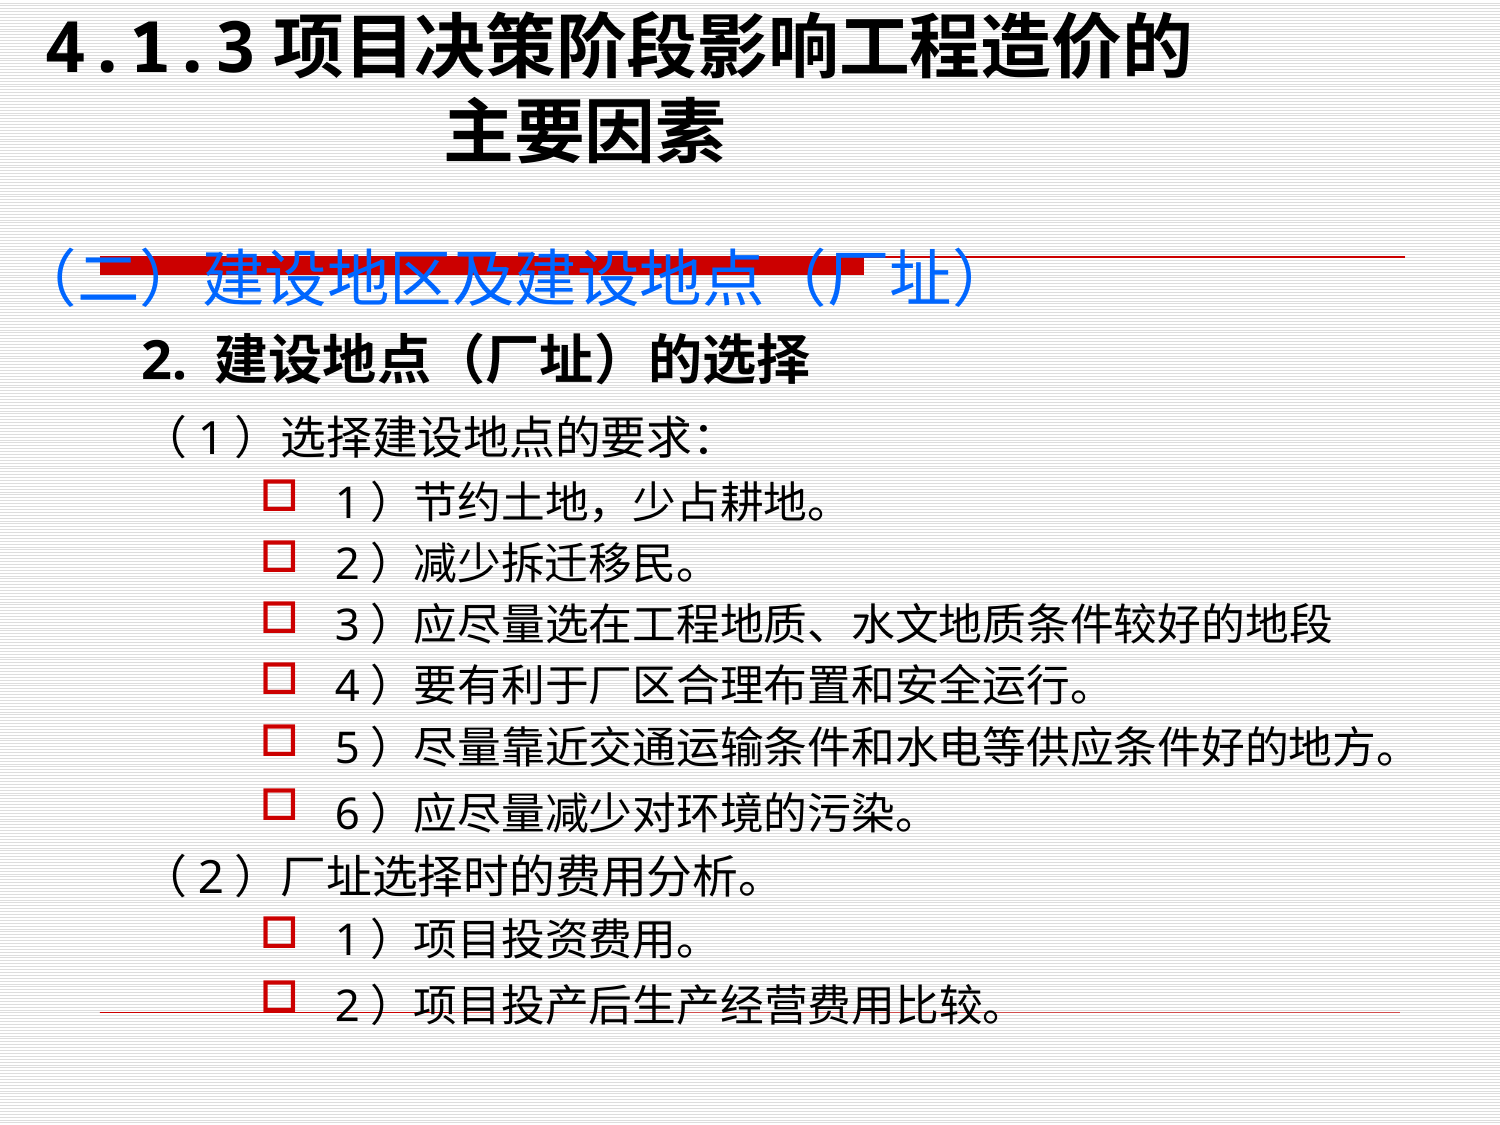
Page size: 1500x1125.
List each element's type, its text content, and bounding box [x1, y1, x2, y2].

title 4.1.3项目决策阶段影响工程造价的 主要因素 [29, 42, 1466, 180]
list （二）建设地区及建设地点（厂址） 2. 建设地点（厂址）的选择 （1）选择建设地点的要求： 1）节约土地，少占耕地。 2）减少拆迁移民。 3）应尽量选在工程地质、水文地质条件较好的地段 4）要有利于厂区合理布置和安全运行。 5）尽量靠近交通运输条件和水电等供应条件好的地方。 6）应尽量减少对环境的污染。 （2）厂址选择时的费用分析。 1）项目投资费用。 2）项目投产后生产经营费用比较。 [0, 231, 1500, 1125]
